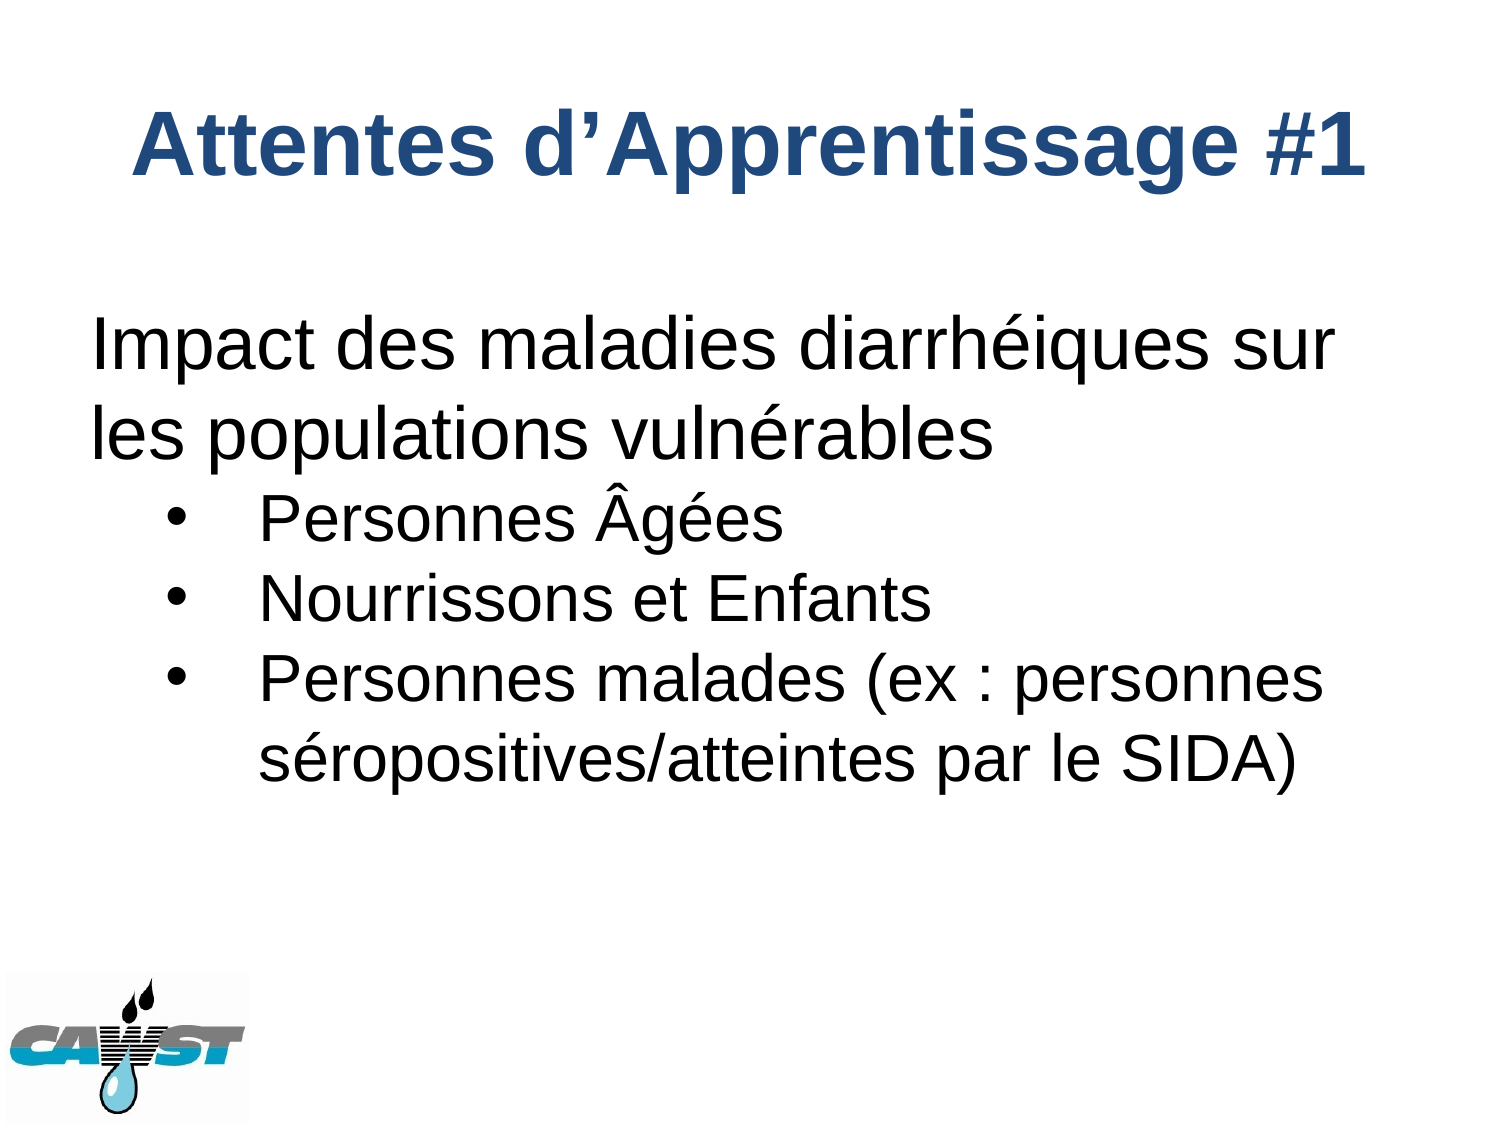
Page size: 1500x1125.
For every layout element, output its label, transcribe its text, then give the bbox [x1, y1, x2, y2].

picture [4, 972, 250, 1125]
text_box Impact des maladies diarrhéiques sur les populations vulnérables Personnes Âgées Nourrissons et Enfants Personnes malades (ex : personnes séropositives/atteintes par le SIDA) [74, 249, 1425, 950]
title Attentes d’Apprentissage #1 [75, 45, 1425, 233]
